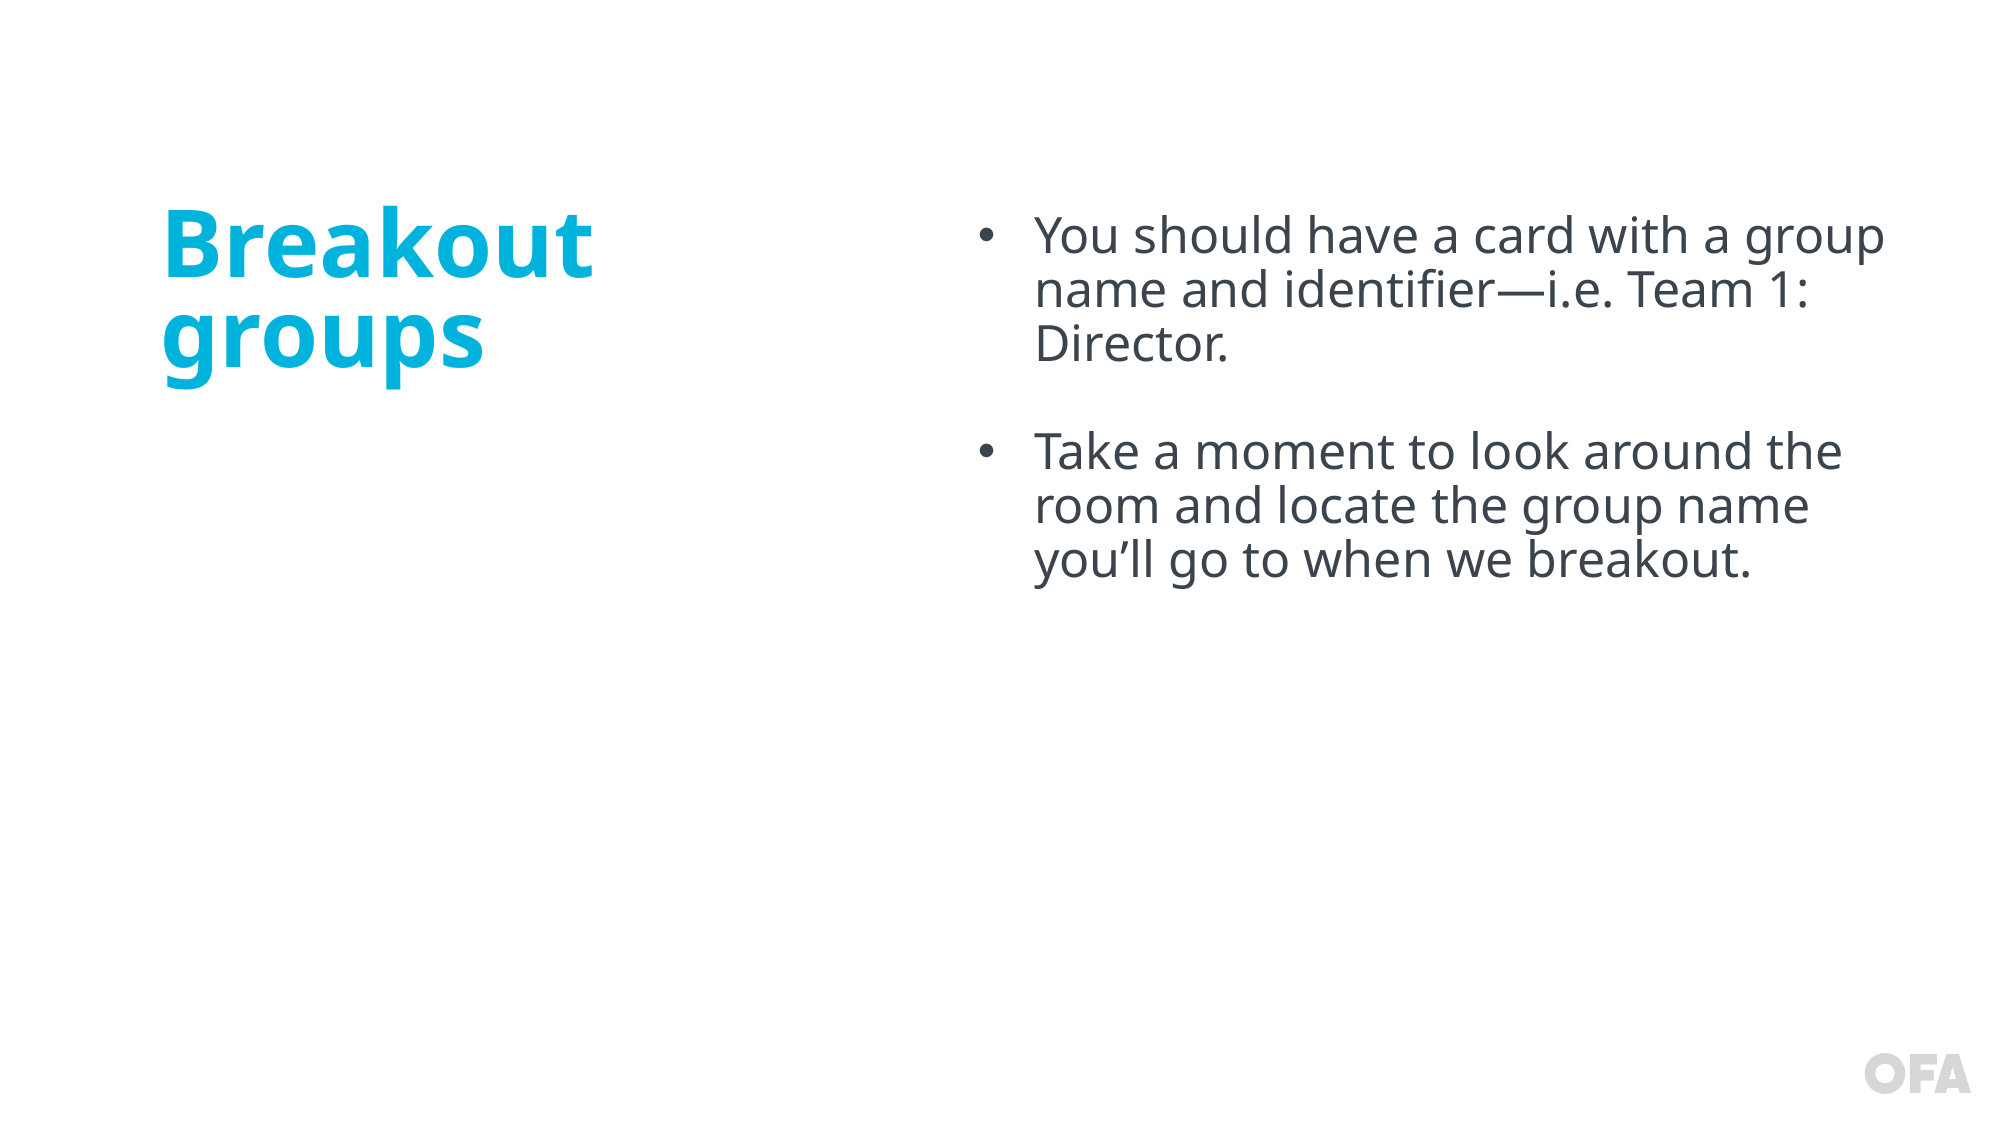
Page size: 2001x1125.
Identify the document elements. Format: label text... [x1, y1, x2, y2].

text_box You should have a card with a group name and identifier—i.e. Team 1: Director. Take a moment to look around the room and locate the group name you’ll go to when we breakout. [971, 206, 1922, 700]
picture [1863, 1052, 1972, 1095]
text_box Breakout groups [149, 200, 827, 391]
